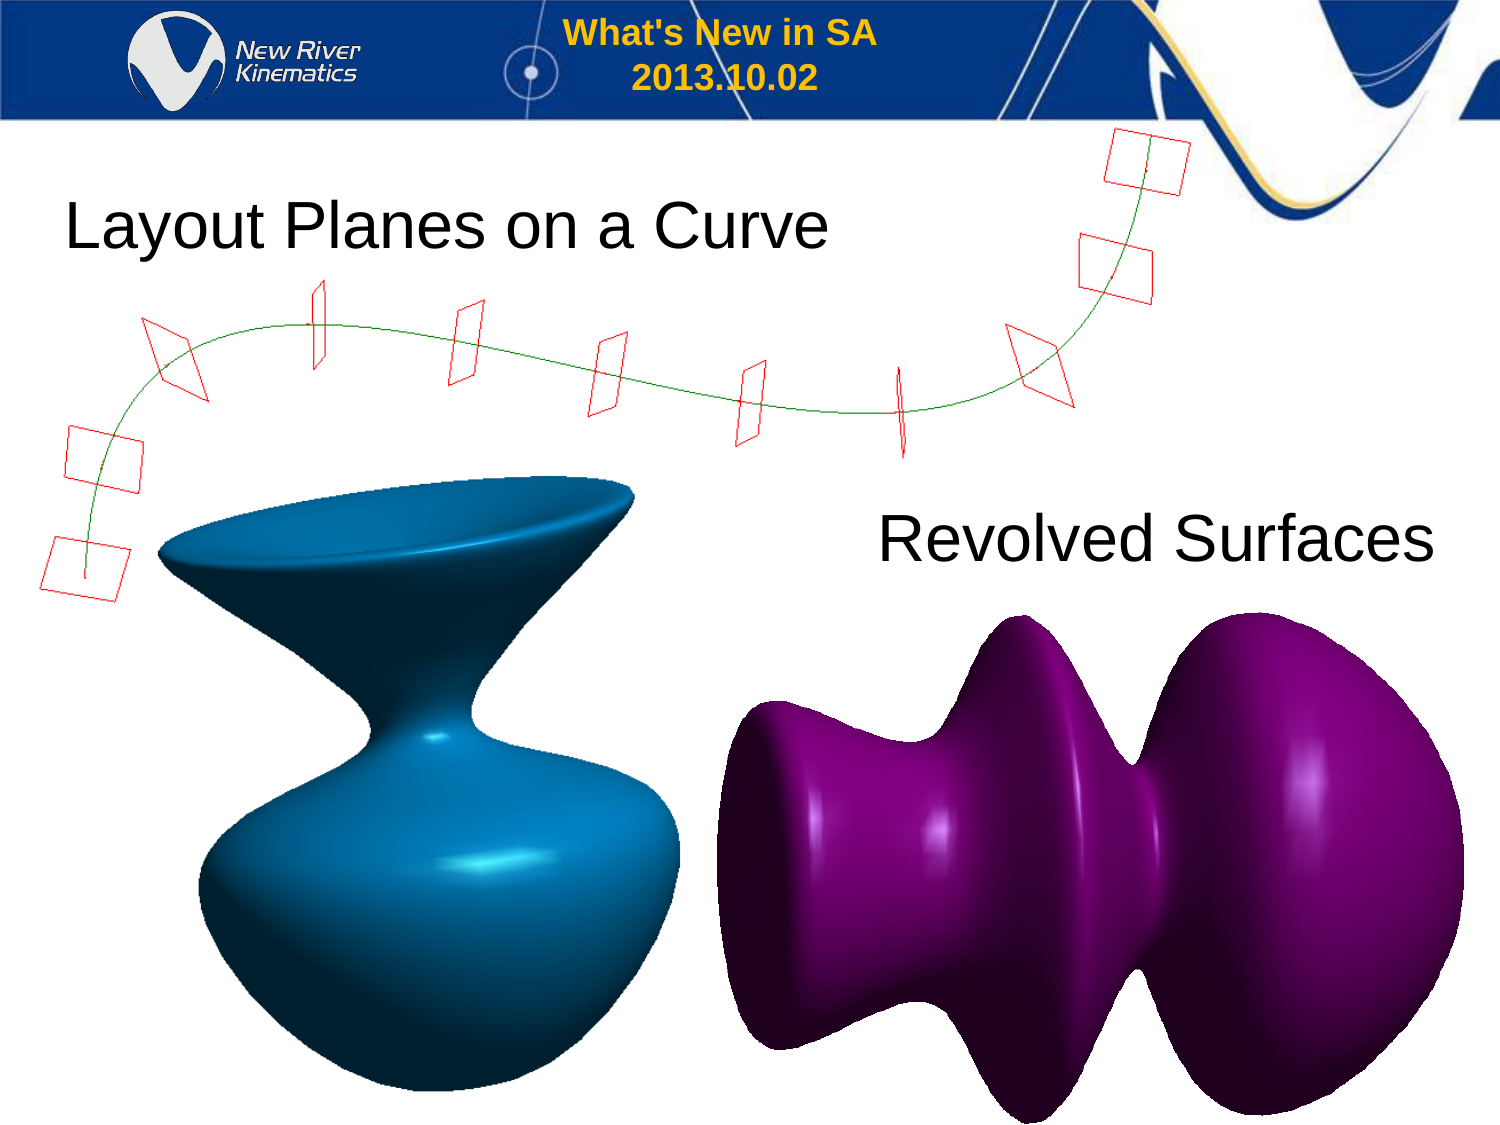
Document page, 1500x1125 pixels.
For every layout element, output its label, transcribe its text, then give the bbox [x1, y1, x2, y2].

picture [0, 0, 1500, 1125]
footer What's New in SA 2013.10.02 [487, 0, 963, 113]
text_box Revolved Surfaces [1204, 487, 1463, 583]
